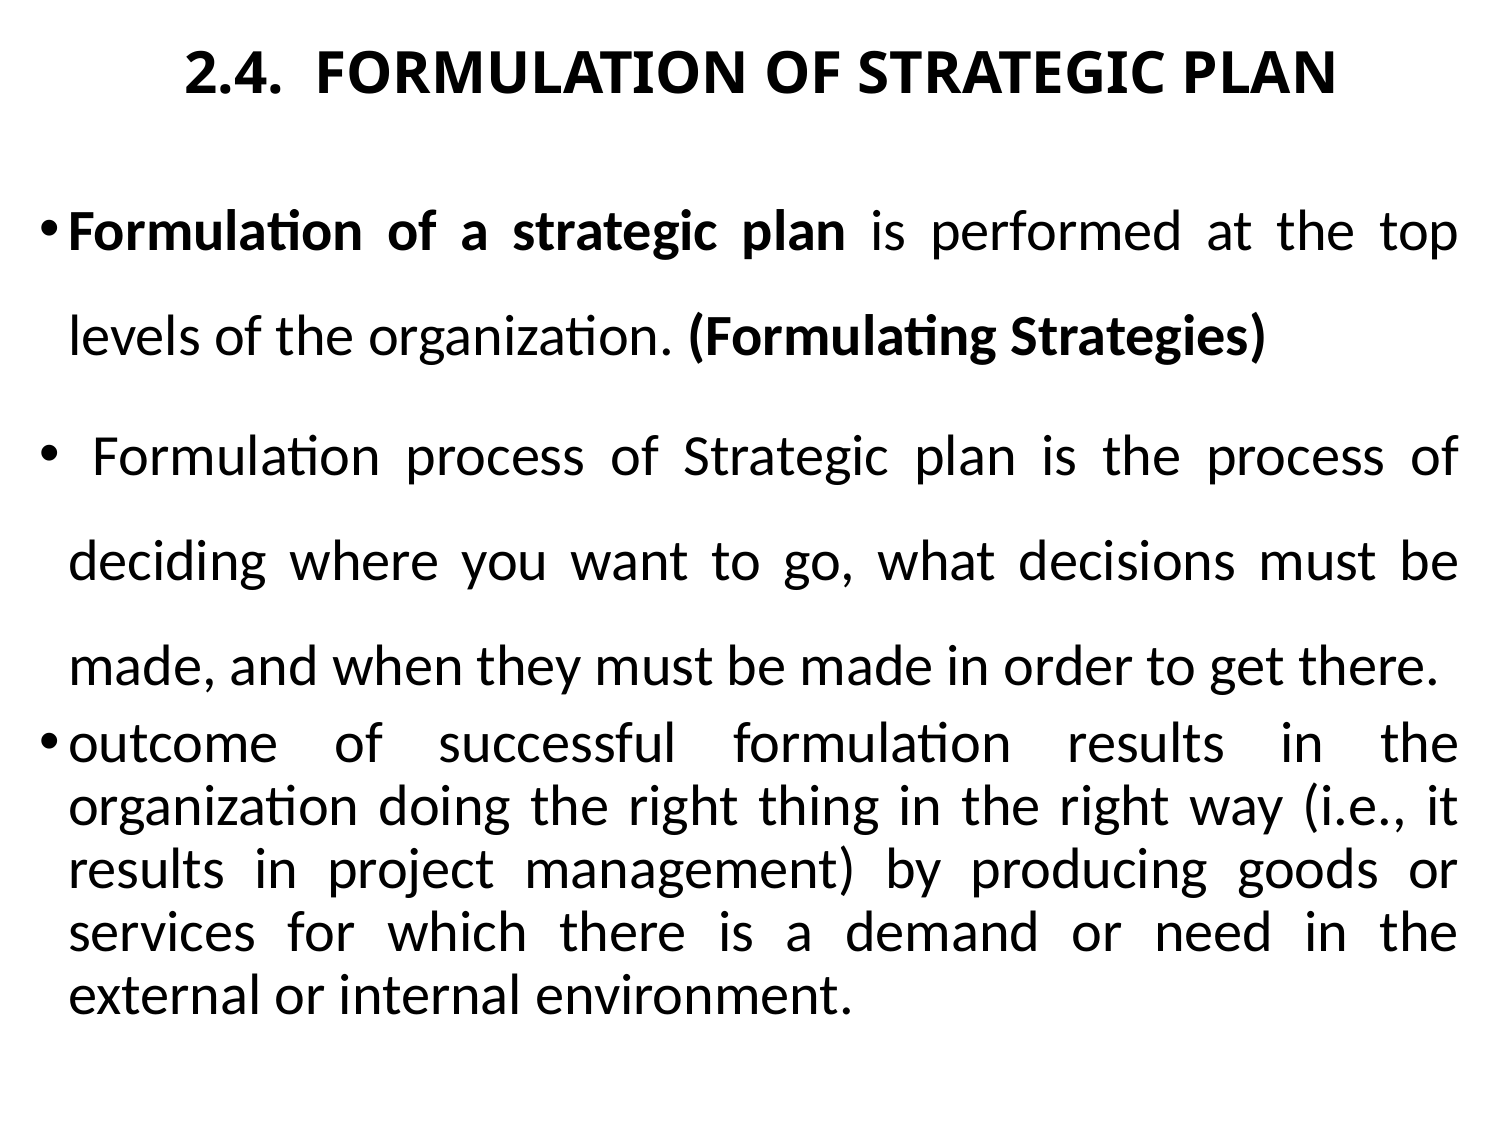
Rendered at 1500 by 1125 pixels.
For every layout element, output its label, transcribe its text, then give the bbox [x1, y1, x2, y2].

list Formulation of a strategic plan is performed at the top levels of the organization. (Formulating Strategies) Formulation process of Strategic plan is the process of deciding where you want to go, what decisions must be made, and when they must be made in order to get there. outcome of successful formulation results in the organization doing the right thing in the right way (i.e., it results in project management) by producing goods or services for which there is a demand or need in the external or internal environment. [24, 149, 1475, 1100]
title 2.4. FORMULATION OF STRATEGIC PLAN [62, 24, 1400, 125]
